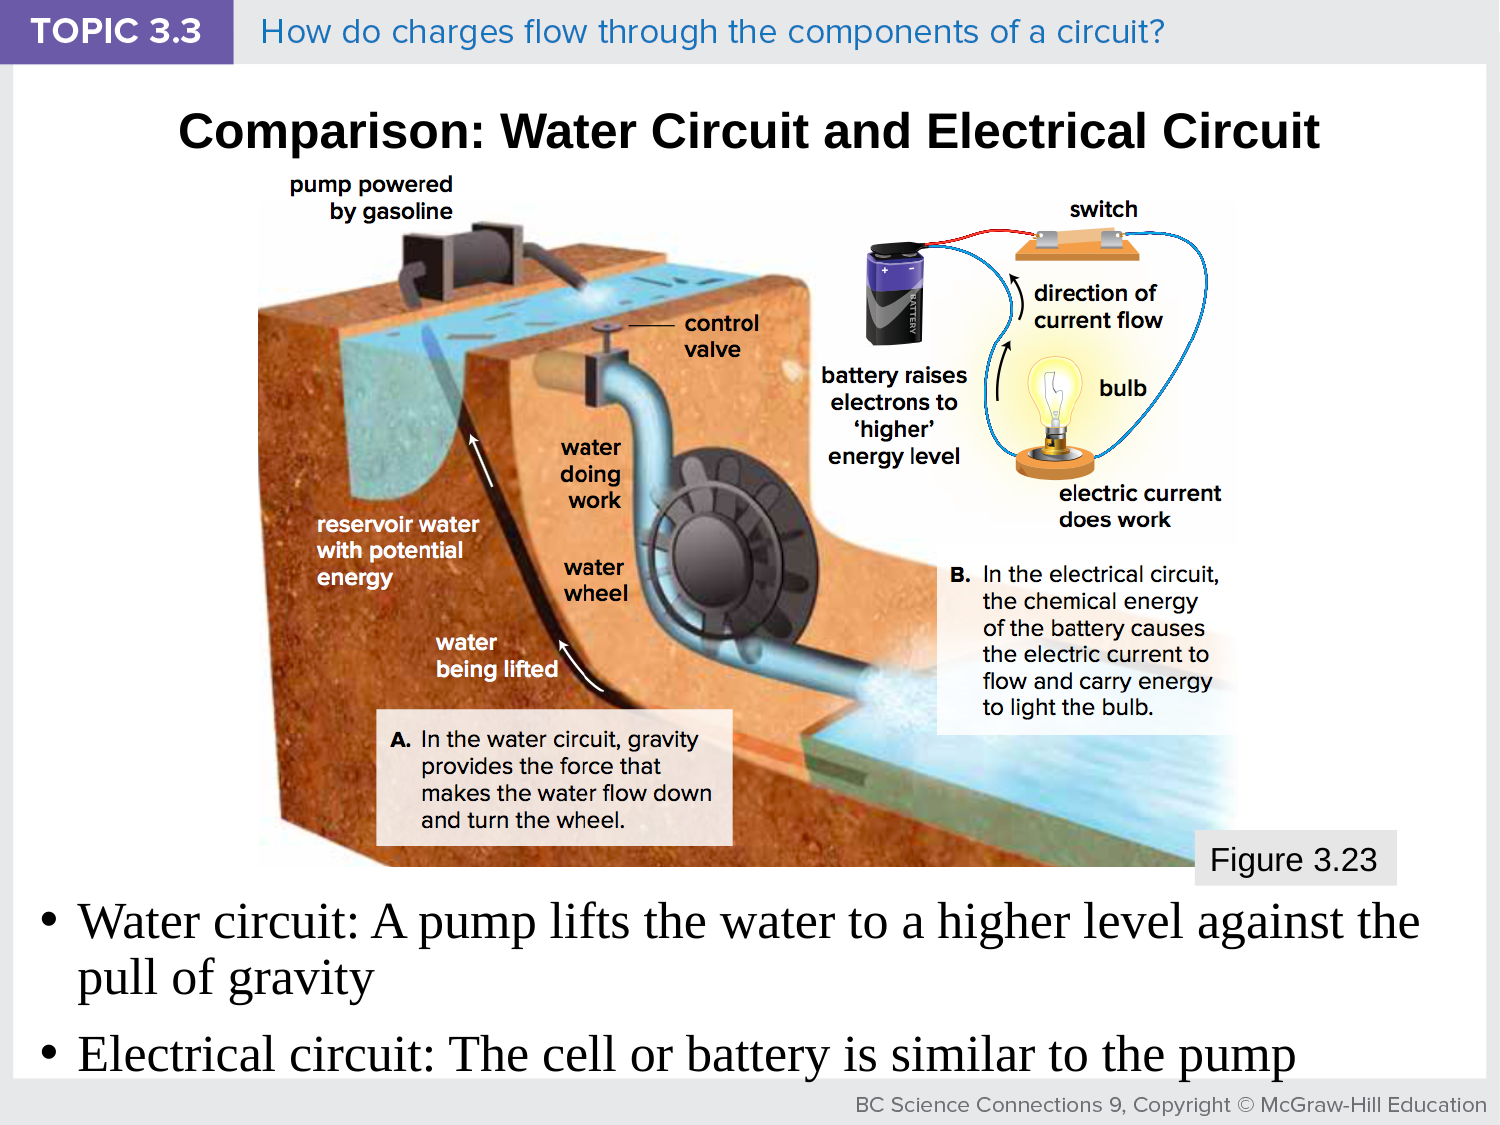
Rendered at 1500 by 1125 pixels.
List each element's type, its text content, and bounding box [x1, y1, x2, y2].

text_box Figure 3.23 [1194, 830, 1397, 886]
picture [0, 0, 1500, 1125]
list Water circuit: A pump lifts the water to a higher level against the pull of gravity Electrical circuit: The cell or battery is similar to the pump [24, 885, 1468, 1042]
title Comparison: Water Circuit and Electrical Circuit [103, 97, 1397, 169]
